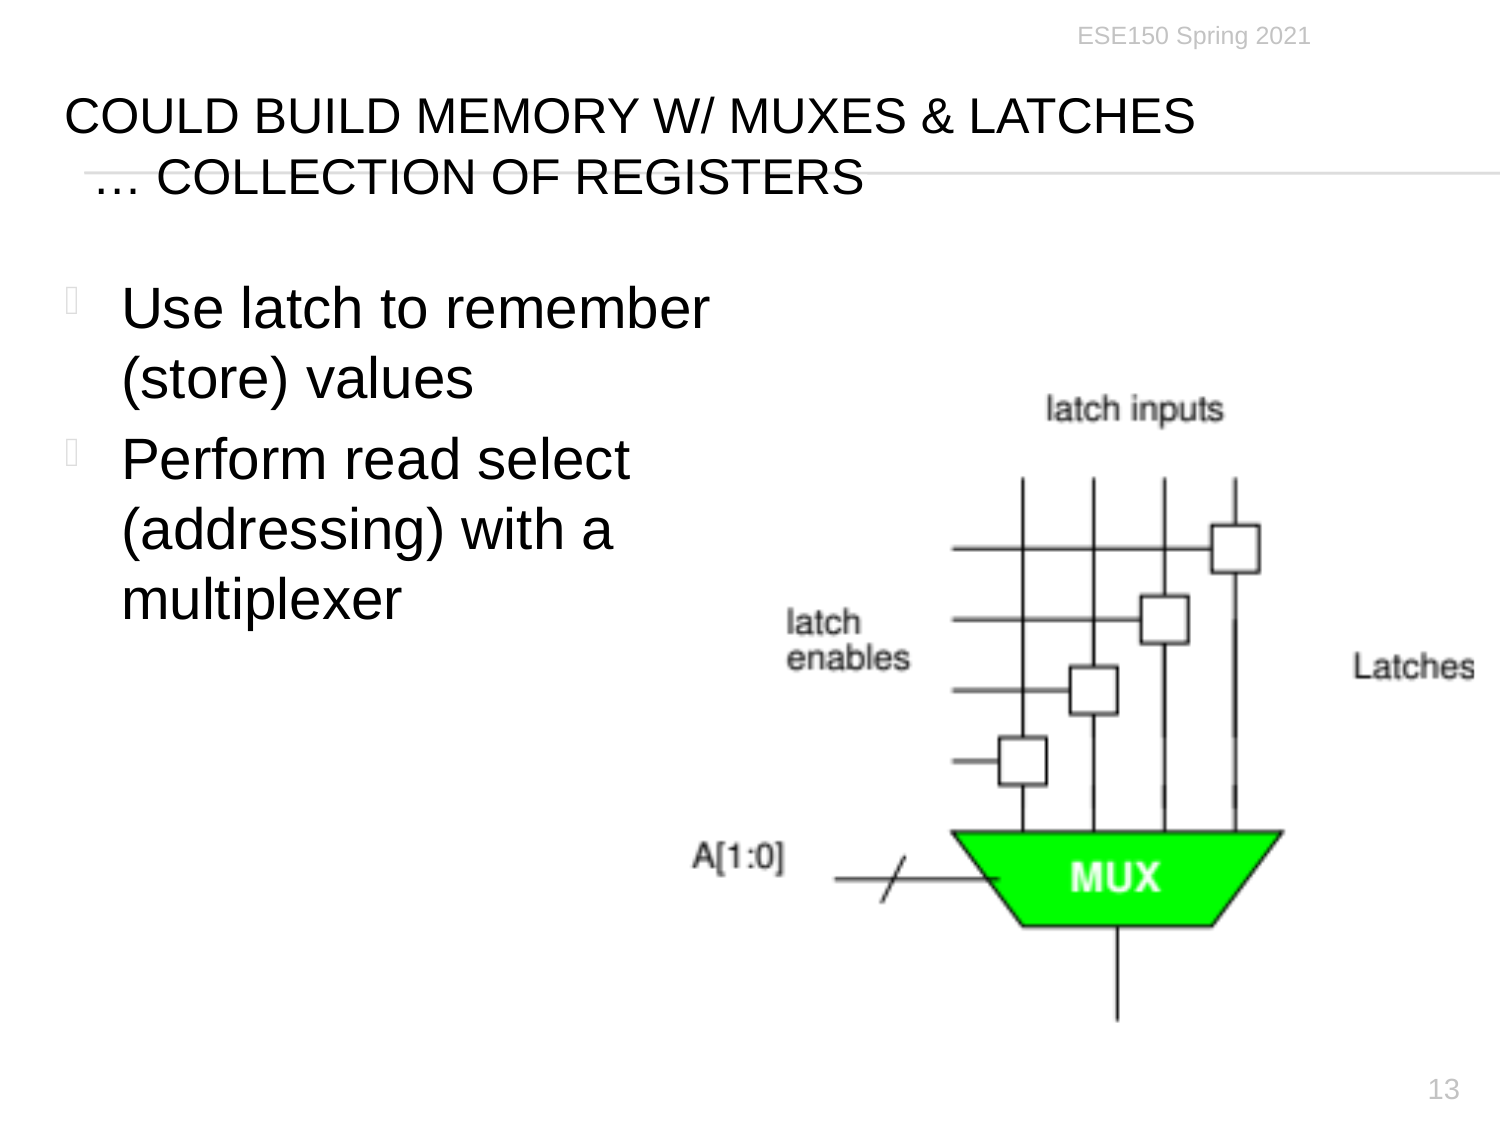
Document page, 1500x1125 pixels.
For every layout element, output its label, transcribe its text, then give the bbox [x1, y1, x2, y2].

slide_number 13 [1350, 1062, 1475, 1103]
title Could build Memory w/ Muxes & latches … collection of registers [49, 75, 1475, 213]
picture [688, 388, 1475, 1023]
list Use latch to remember (store) values Perform read select (addressing) with a multiplexer [50, 262, 738, 1038]
slide_number ESE150 Spring 2021 [1062, 12, 1475, 60]
